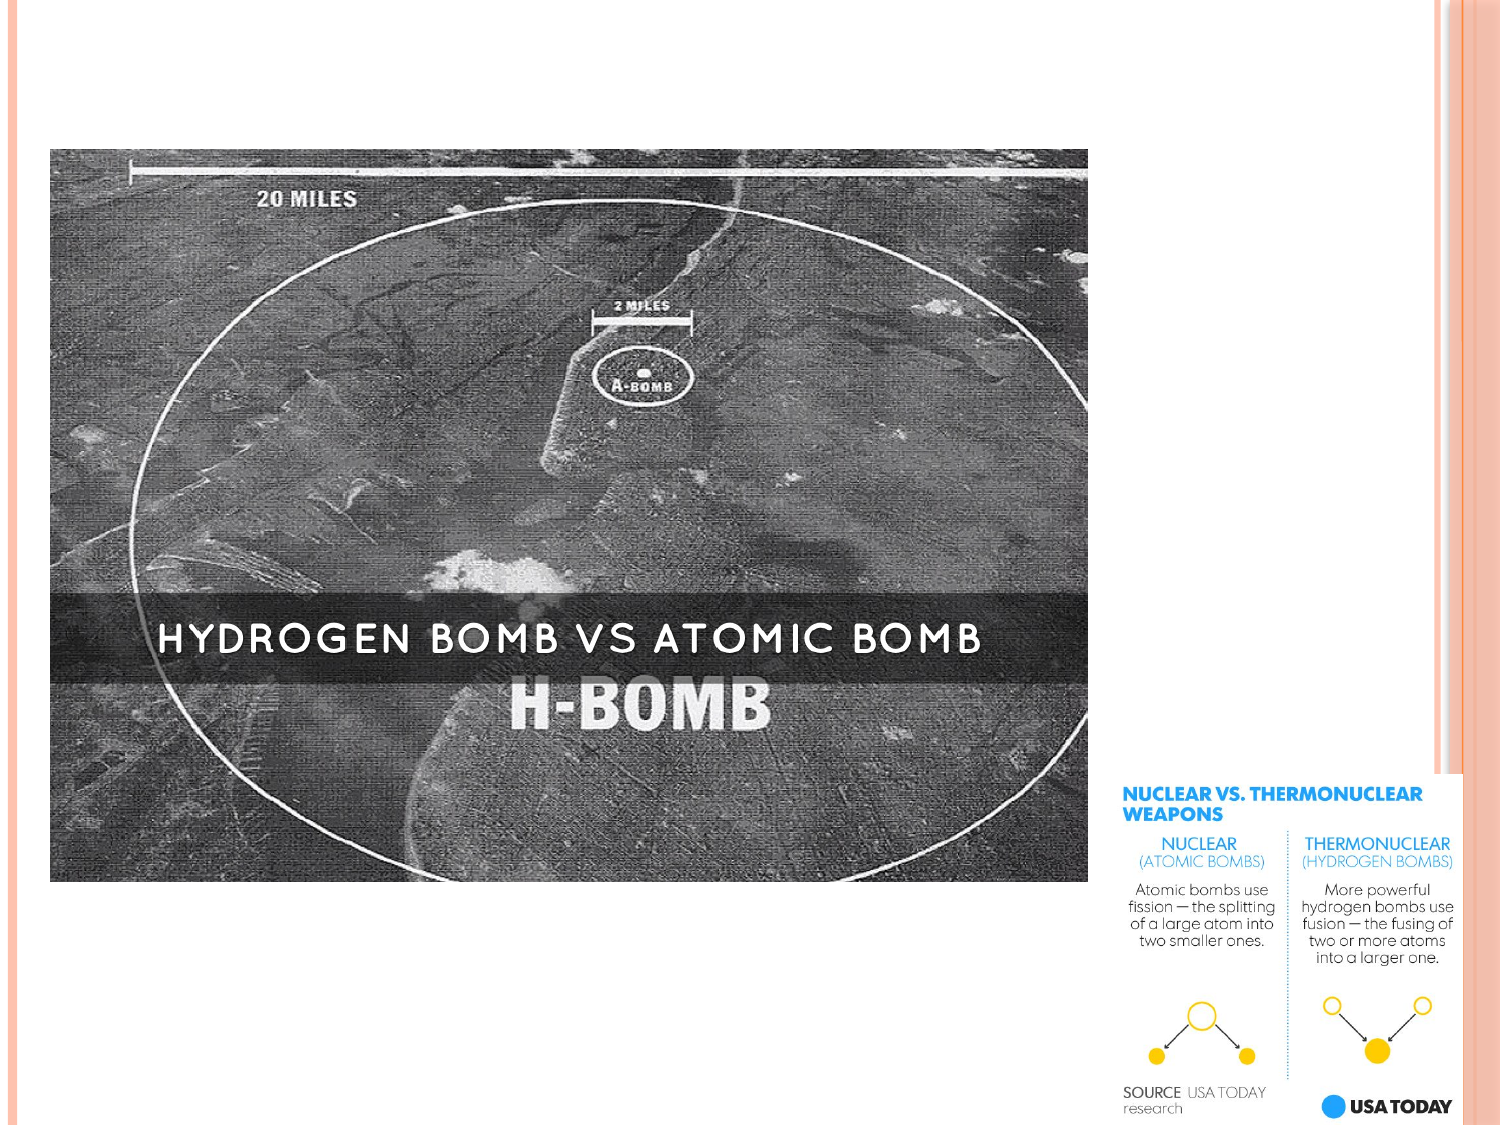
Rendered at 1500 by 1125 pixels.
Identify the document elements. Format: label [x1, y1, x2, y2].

picture [1111, 773, 1464, 1125]
picture [49, 149, 1088, 882]
